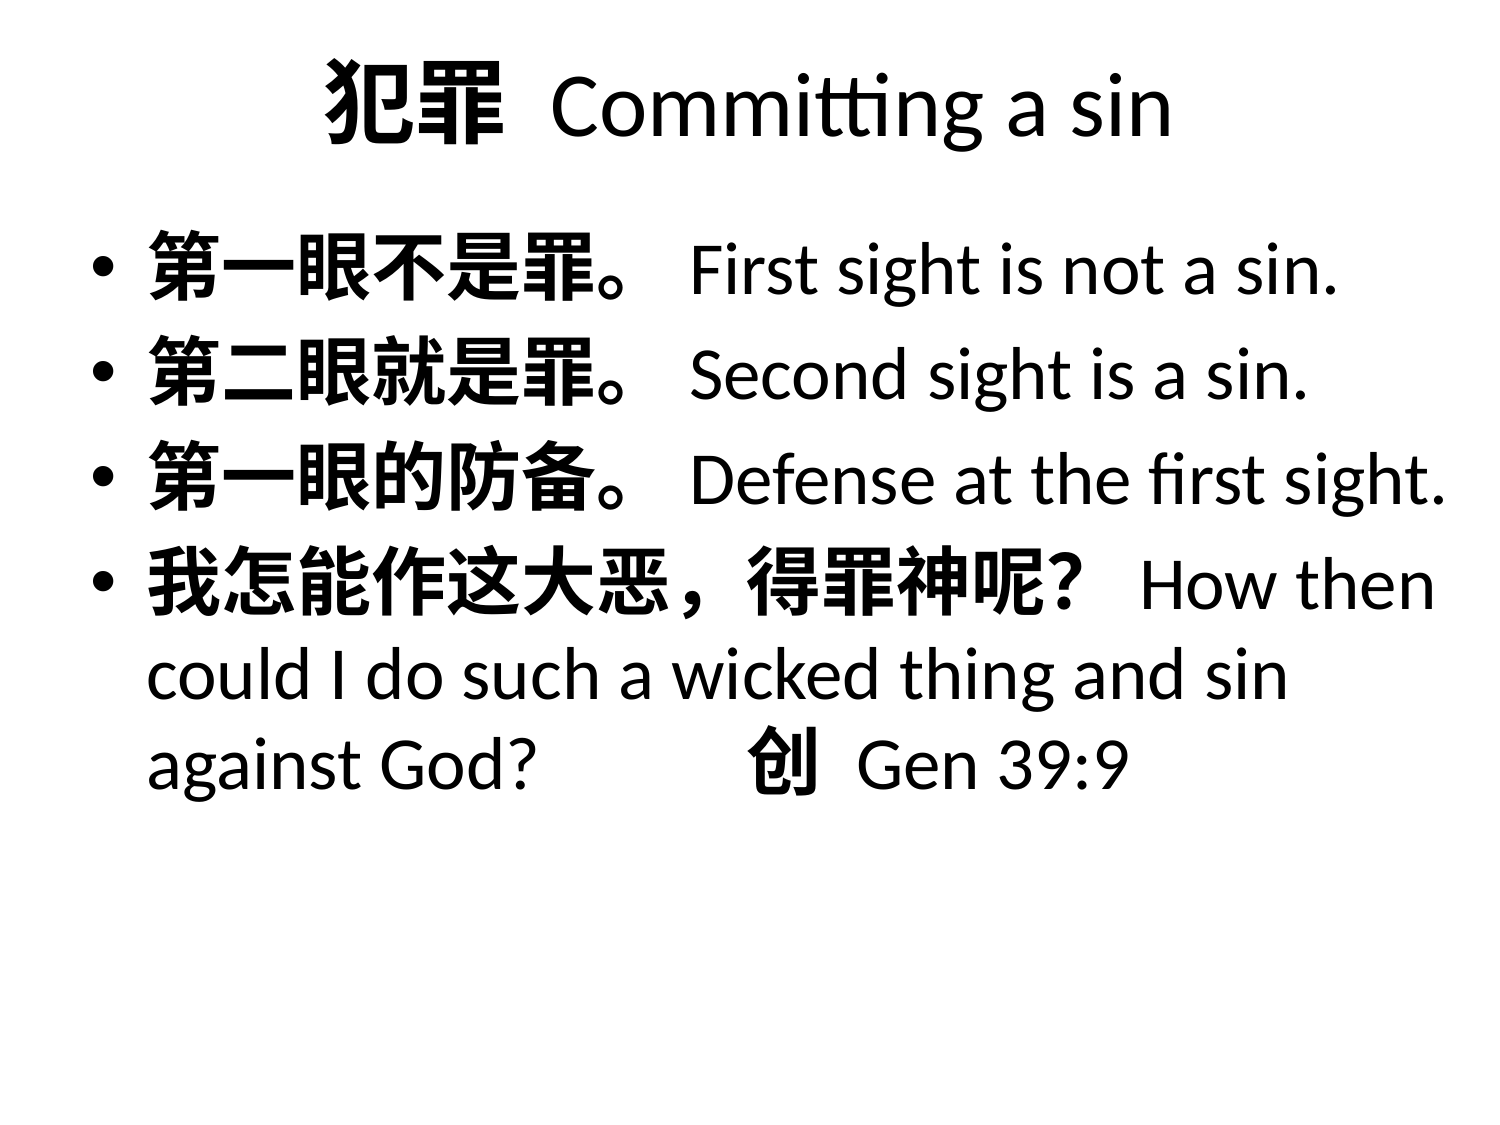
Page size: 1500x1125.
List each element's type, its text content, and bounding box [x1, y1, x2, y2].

title 犯罪 Committing a sin [75, 0, 1425, 200]
list 第一眼不是罪。First sight is not a sin. 第二眼就是罪。Second sight is a sin. 第一眼的防备。Defense at the first sight. 我怎能作这大恶，得罪神呢？How then could I do such a wicked thing and sin against God? 创 Gen 39:9 [75, 212, 1475, 1005]
